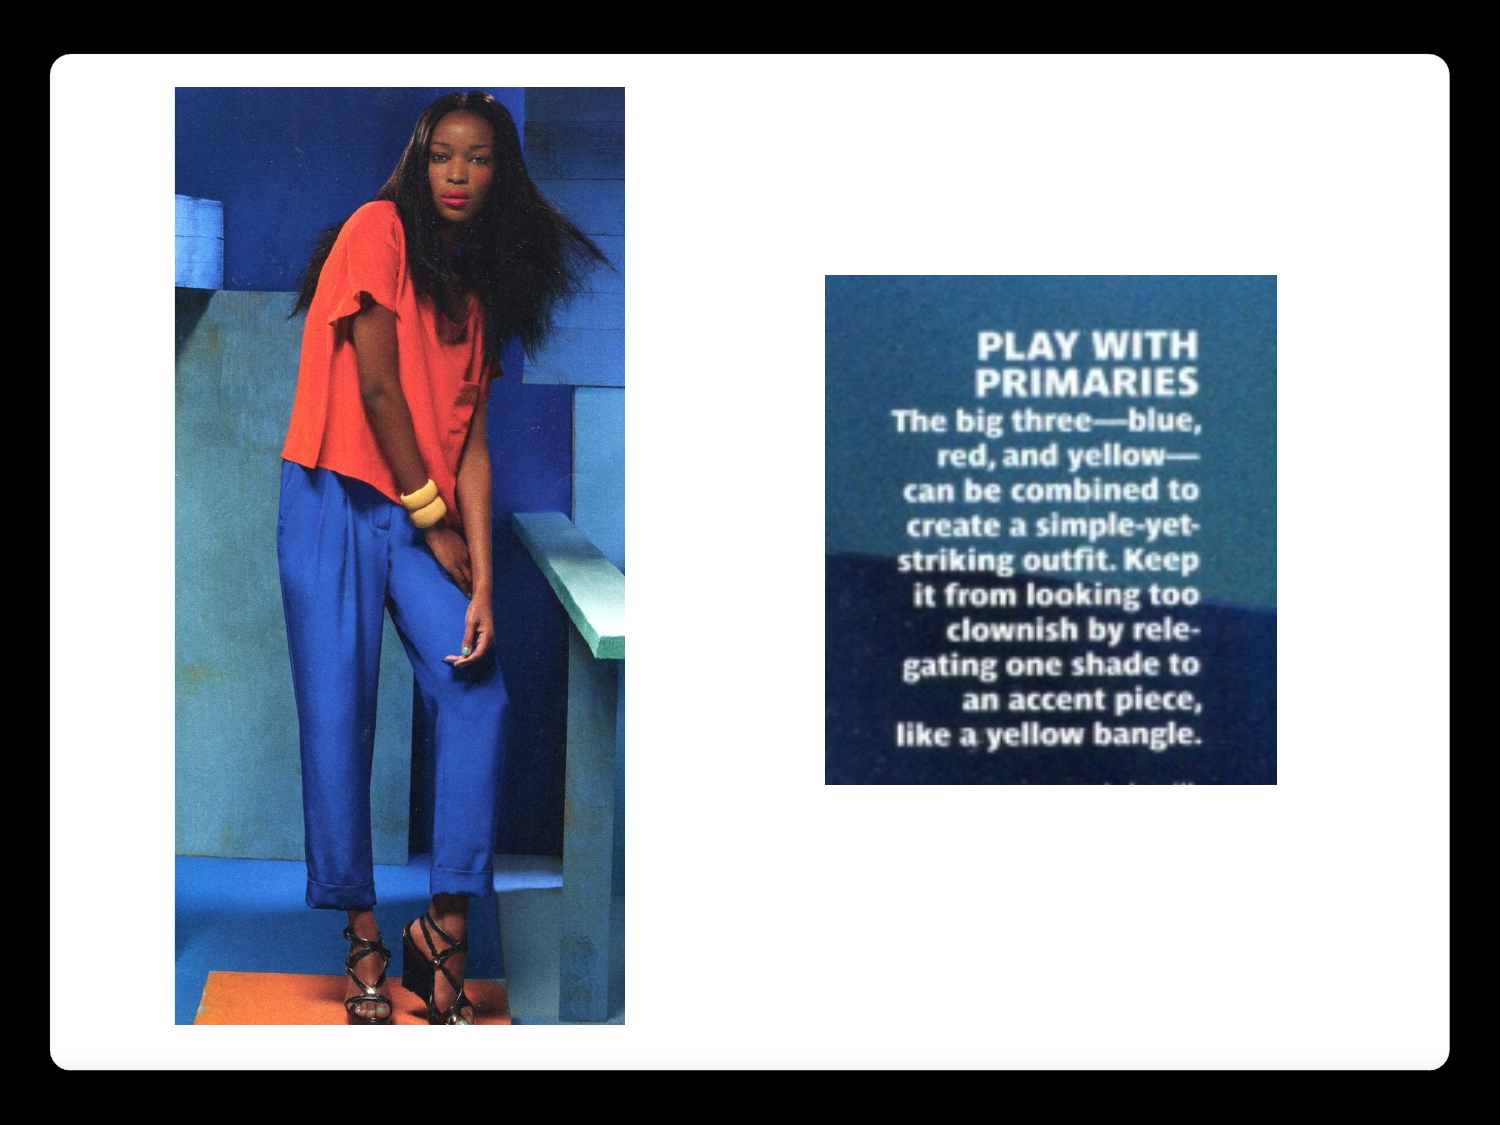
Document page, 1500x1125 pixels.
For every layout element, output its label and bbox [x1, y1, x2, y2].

list [174, 87, 626, 1026]
picture [824, 274, 1278, 786]
